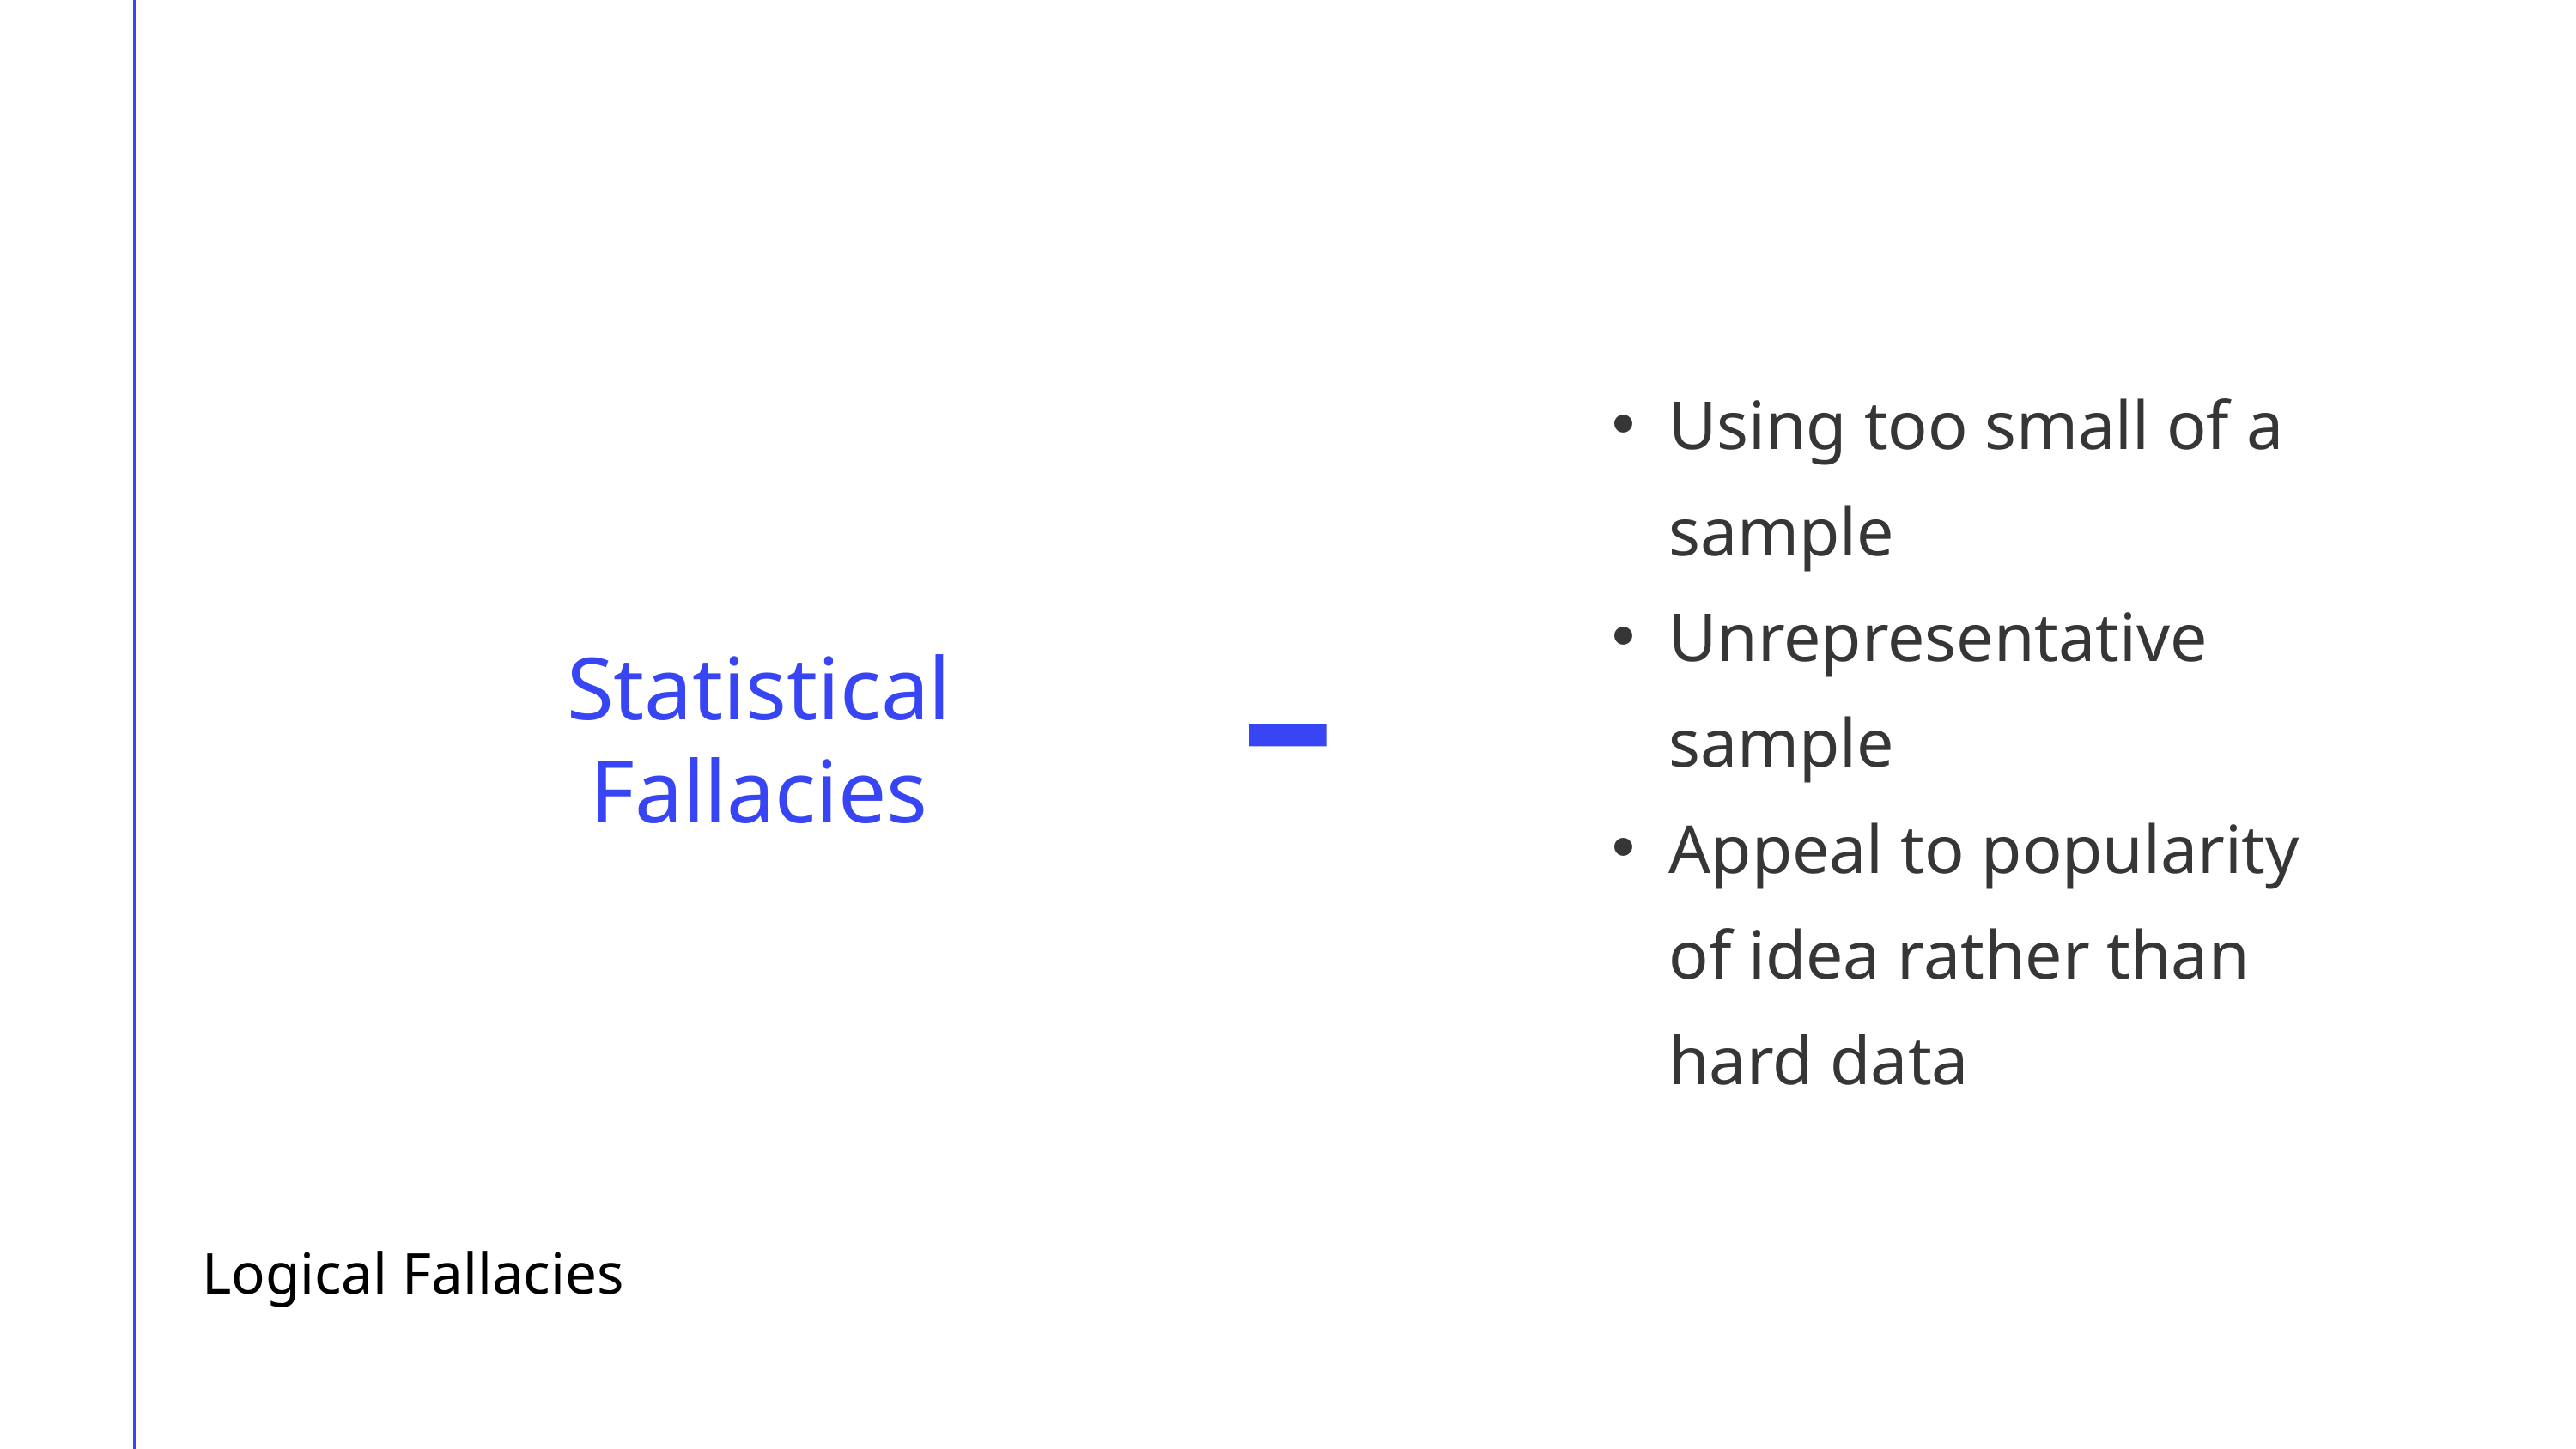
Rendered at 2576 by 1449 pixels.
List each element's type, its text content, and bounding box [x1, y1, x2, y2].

text_box Using too small of a sample Unrepresentative sample Appeal to popularity of idea rather than hard data [1556, 356, 2353, 1098]
text_box [1249, 724, 1327, 747]
text_box Logical Fallacies [202, 1227, 1316, 1306]
title Statistical Fallacies [404, 634, 1115, 876]
